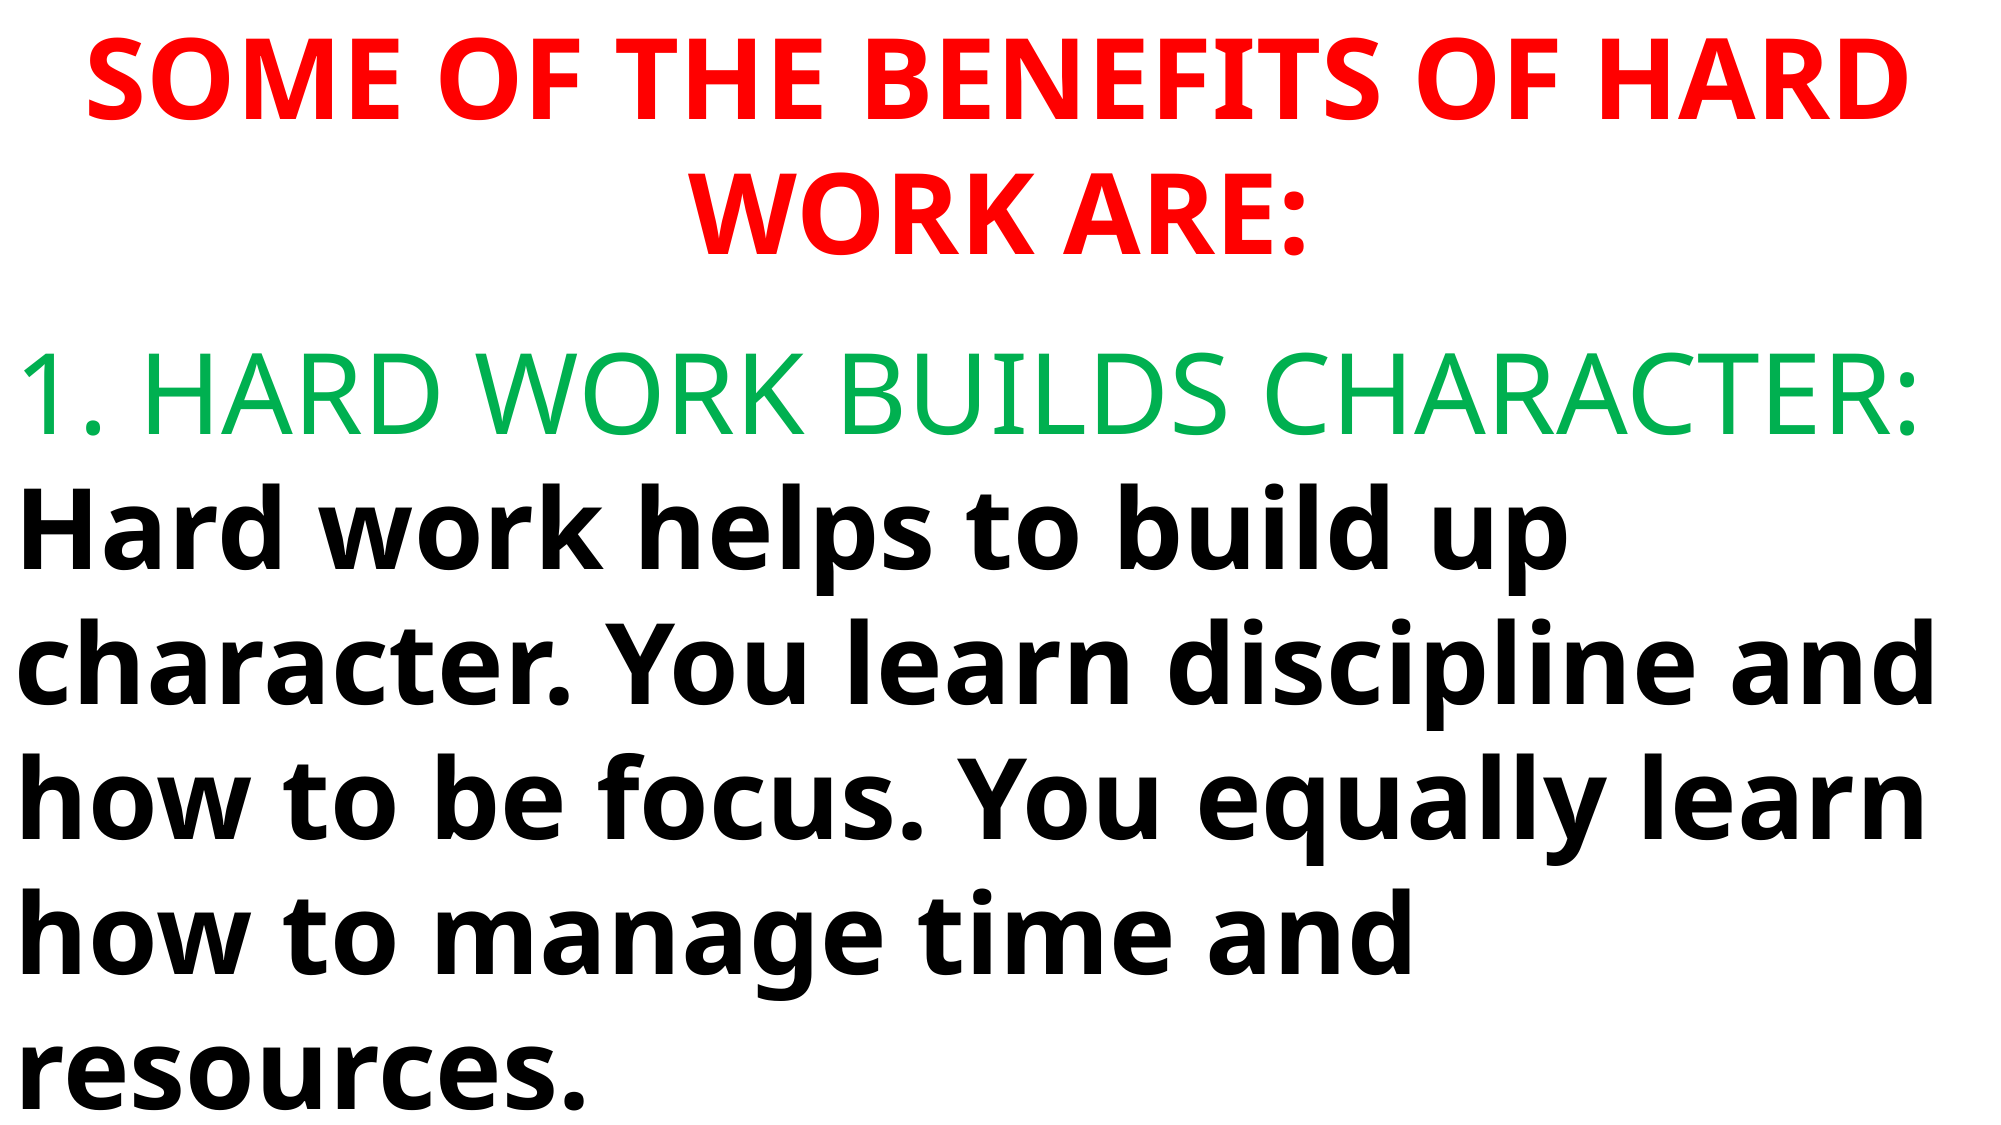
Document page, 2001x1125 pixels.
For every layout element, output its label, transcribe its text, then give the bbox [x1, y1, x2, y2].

text_box 1. HARD WORK BUILDS CHARACTER: Hard work helps to build up character. You learn discipline and how to be focus. You equally learn how to manage time and resources. [0, 314, 2000, 1125]
text_box SOME OF THE BENEFITS OF HARD WORK ARE: [0, 0, 2000, 285]
